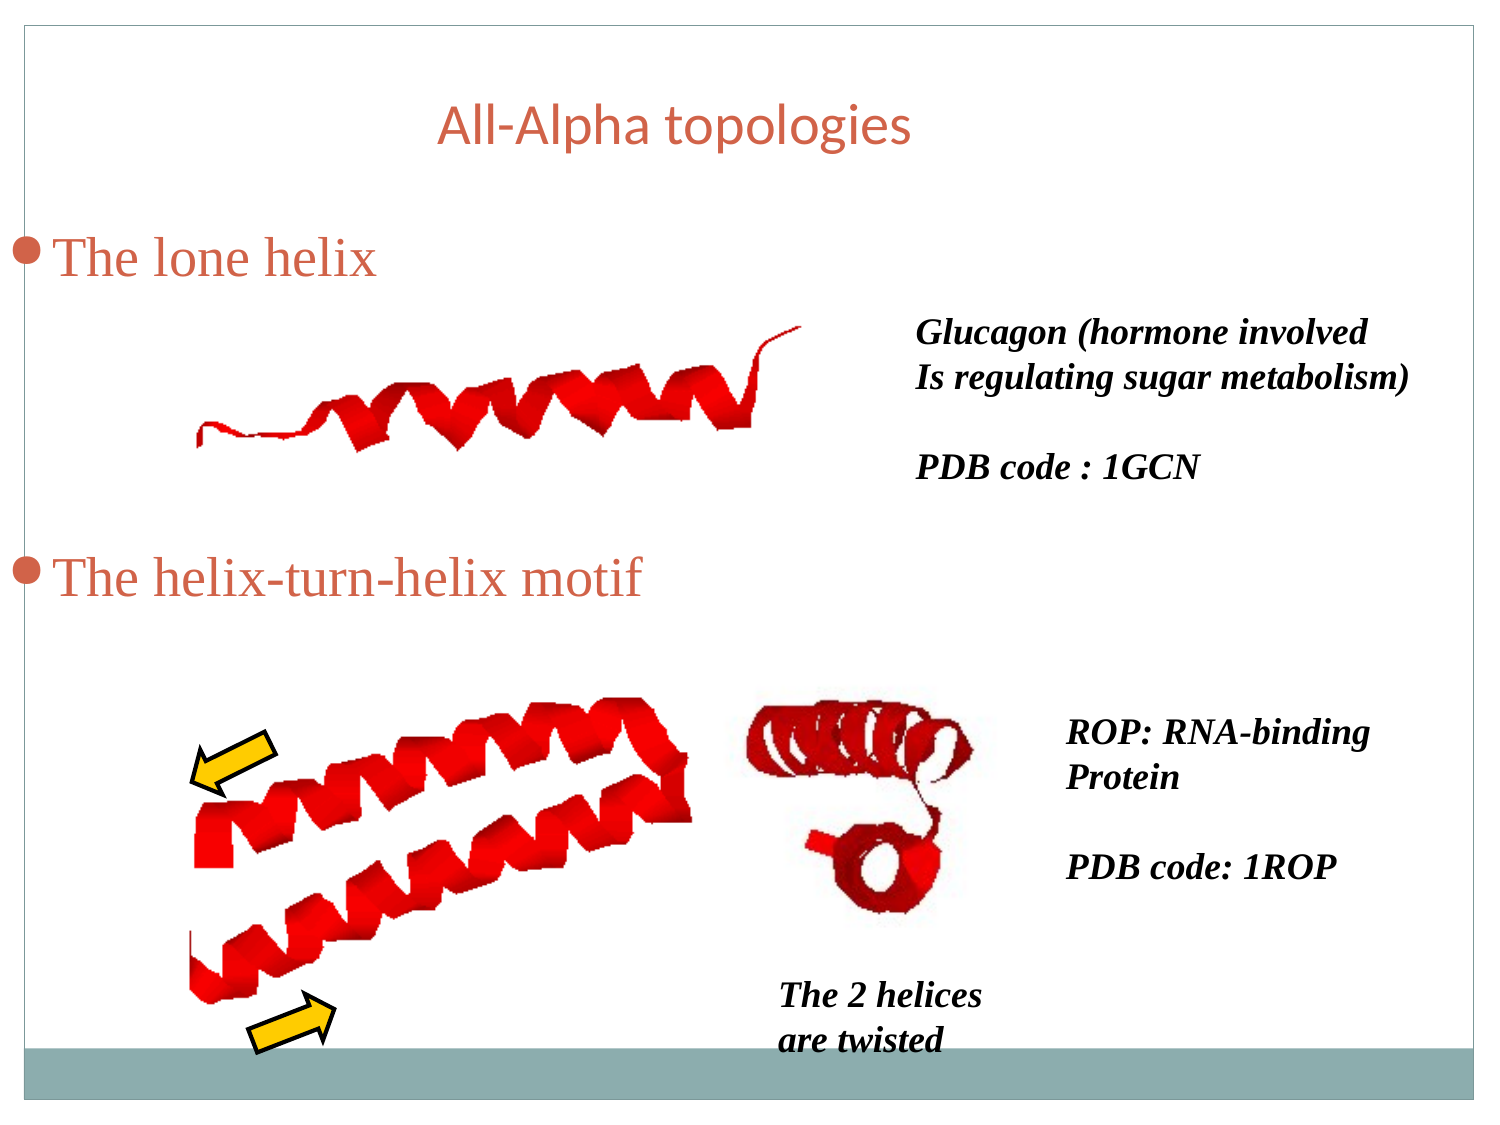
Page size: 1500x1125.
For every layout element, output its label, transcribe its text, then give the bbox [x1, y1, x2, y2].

text_box The 2 helices are twisted [770, 967, 991, 1068]
text_box [251, 1037, 297, 1053]
title All-Alpha topologies [0, 60, 1351, 165]
text_box ROP: RNA-binding Protein PDB code: 1ROP [1058, 699, 1379, 895]
picture [153, 287, 872, 538]
text_box Glucagon (hormone involved Is regulating sugar metabolism) PDB code : 1GCN [908, 299, 1419, 495]
list The lone helix The helix-turn-helix motif [0, 211, 1351, 956]
picture [74, 612, 998, 1026]
